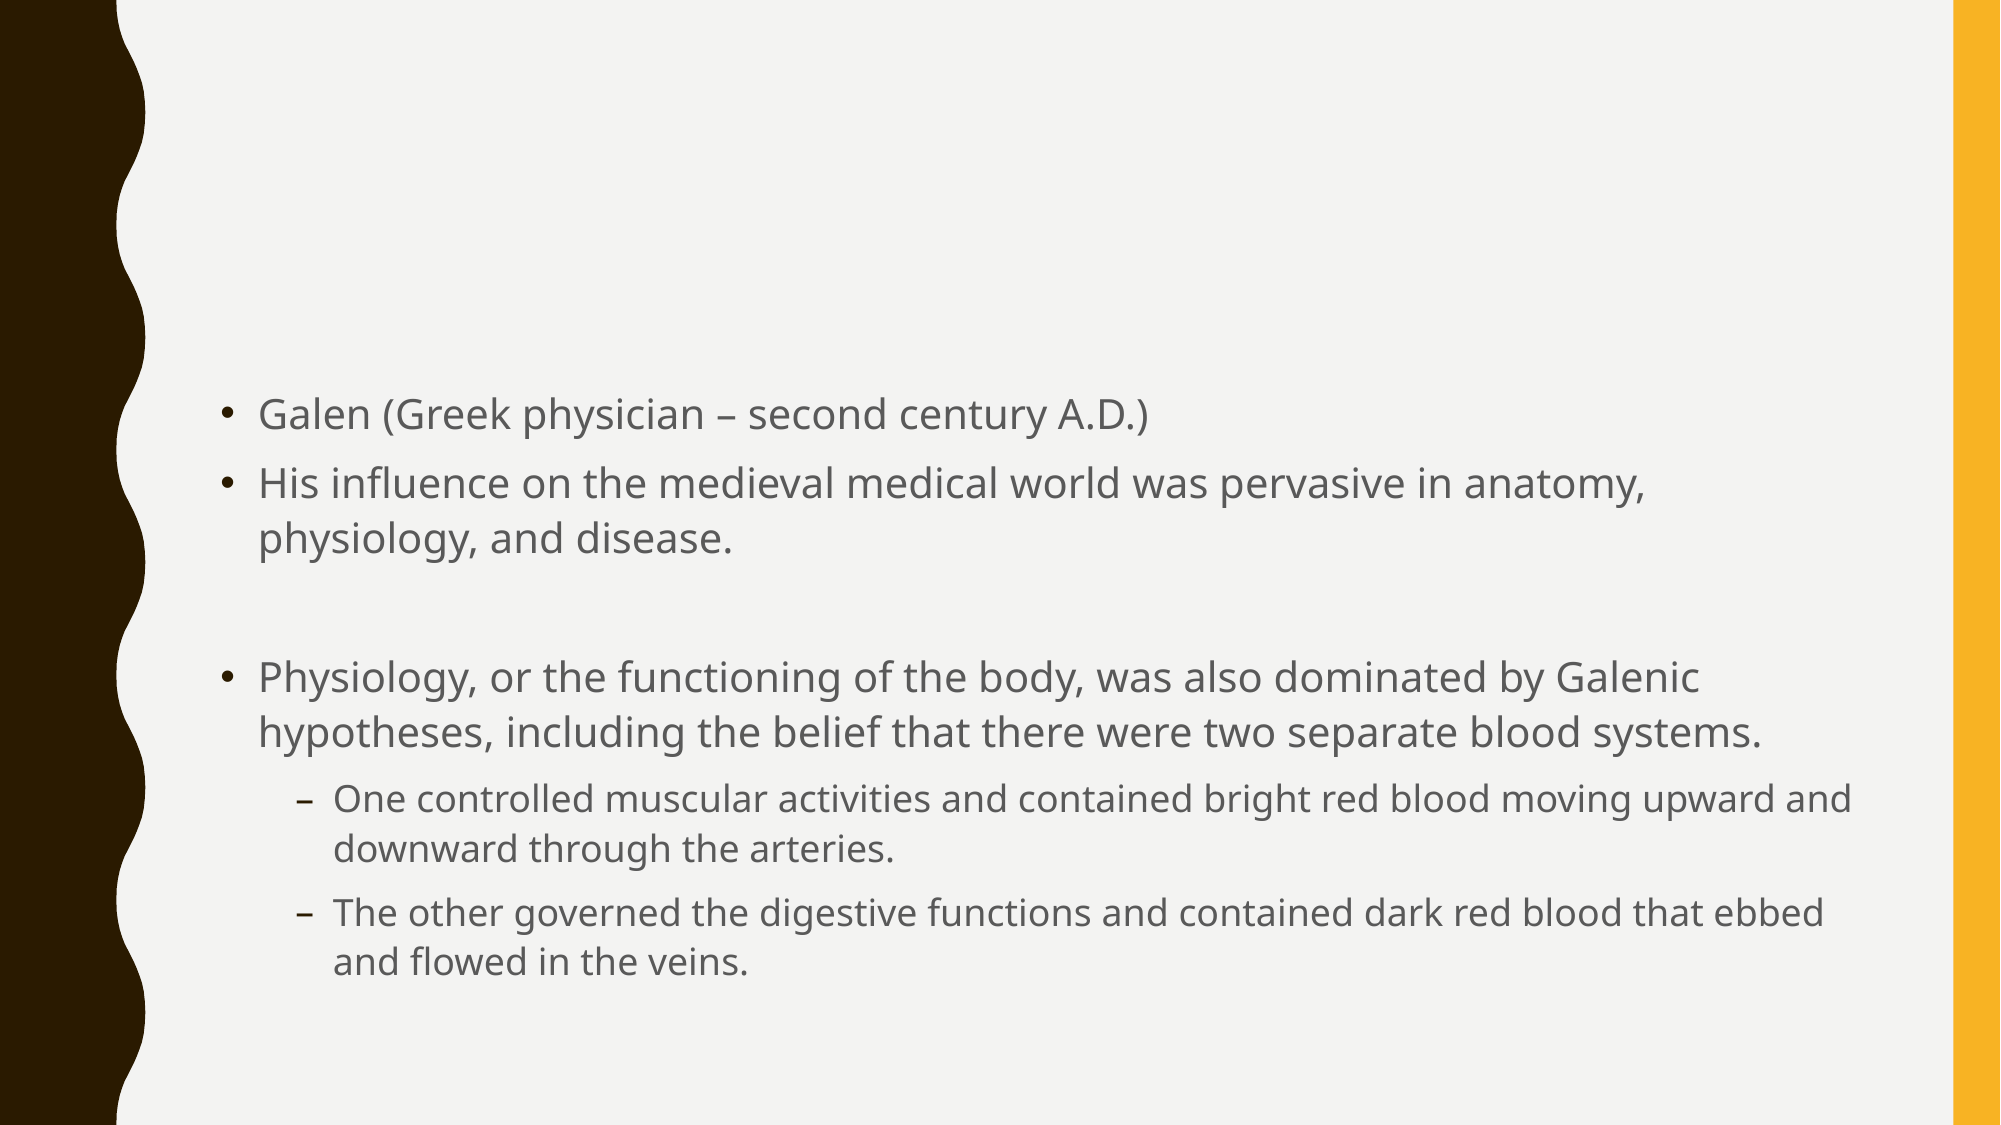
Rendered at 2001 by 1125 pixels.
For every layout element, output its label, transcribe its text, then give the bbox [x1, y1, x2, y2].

list Galen (Greek physician – second century A.D.) His influence on the medieval medical world was pervasive in anatomy, physiology, and disease. Physiology, or the functioning of the body, was also dominated by Galenic hypotheses, including the belief that there were two separate blood systems. One controlled muscular activities and contained bright red blood moving upward and downward through the arteries. The other governed the digestive functions and contained dark red blood that ebbed and flowed in the veins. [205, 375, 1875, 965]
